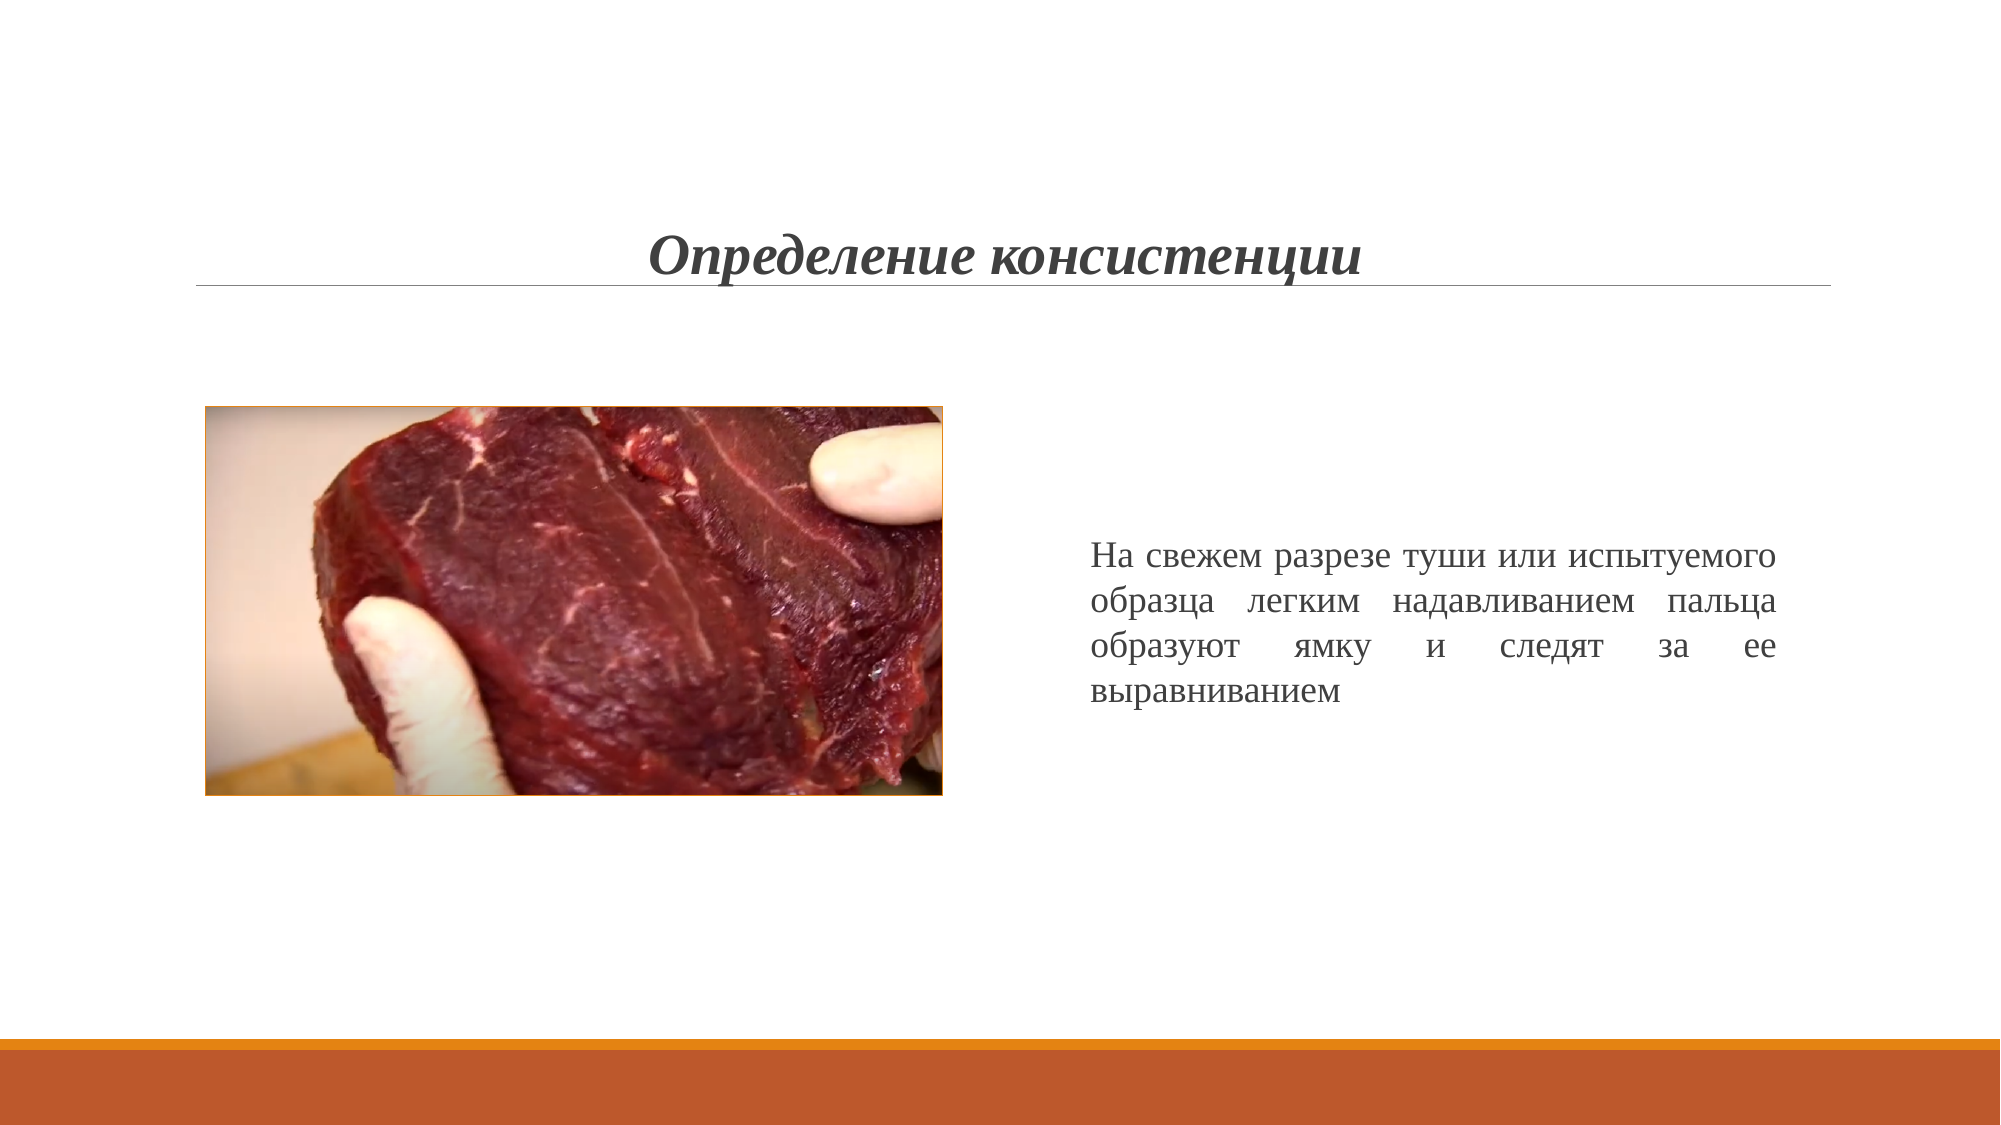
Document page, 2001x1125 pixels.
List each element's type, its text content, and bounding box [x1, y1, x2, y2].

text_box Определение консистенции [558, 208, 1379, 294]
text_box На свежем разрезе туши или испытуемого образца легким надавливанием пальца образуют ямку и следят за ее выравниванием [1075, 522, 1793, 718]
picture [205, 405, 943, 796]
